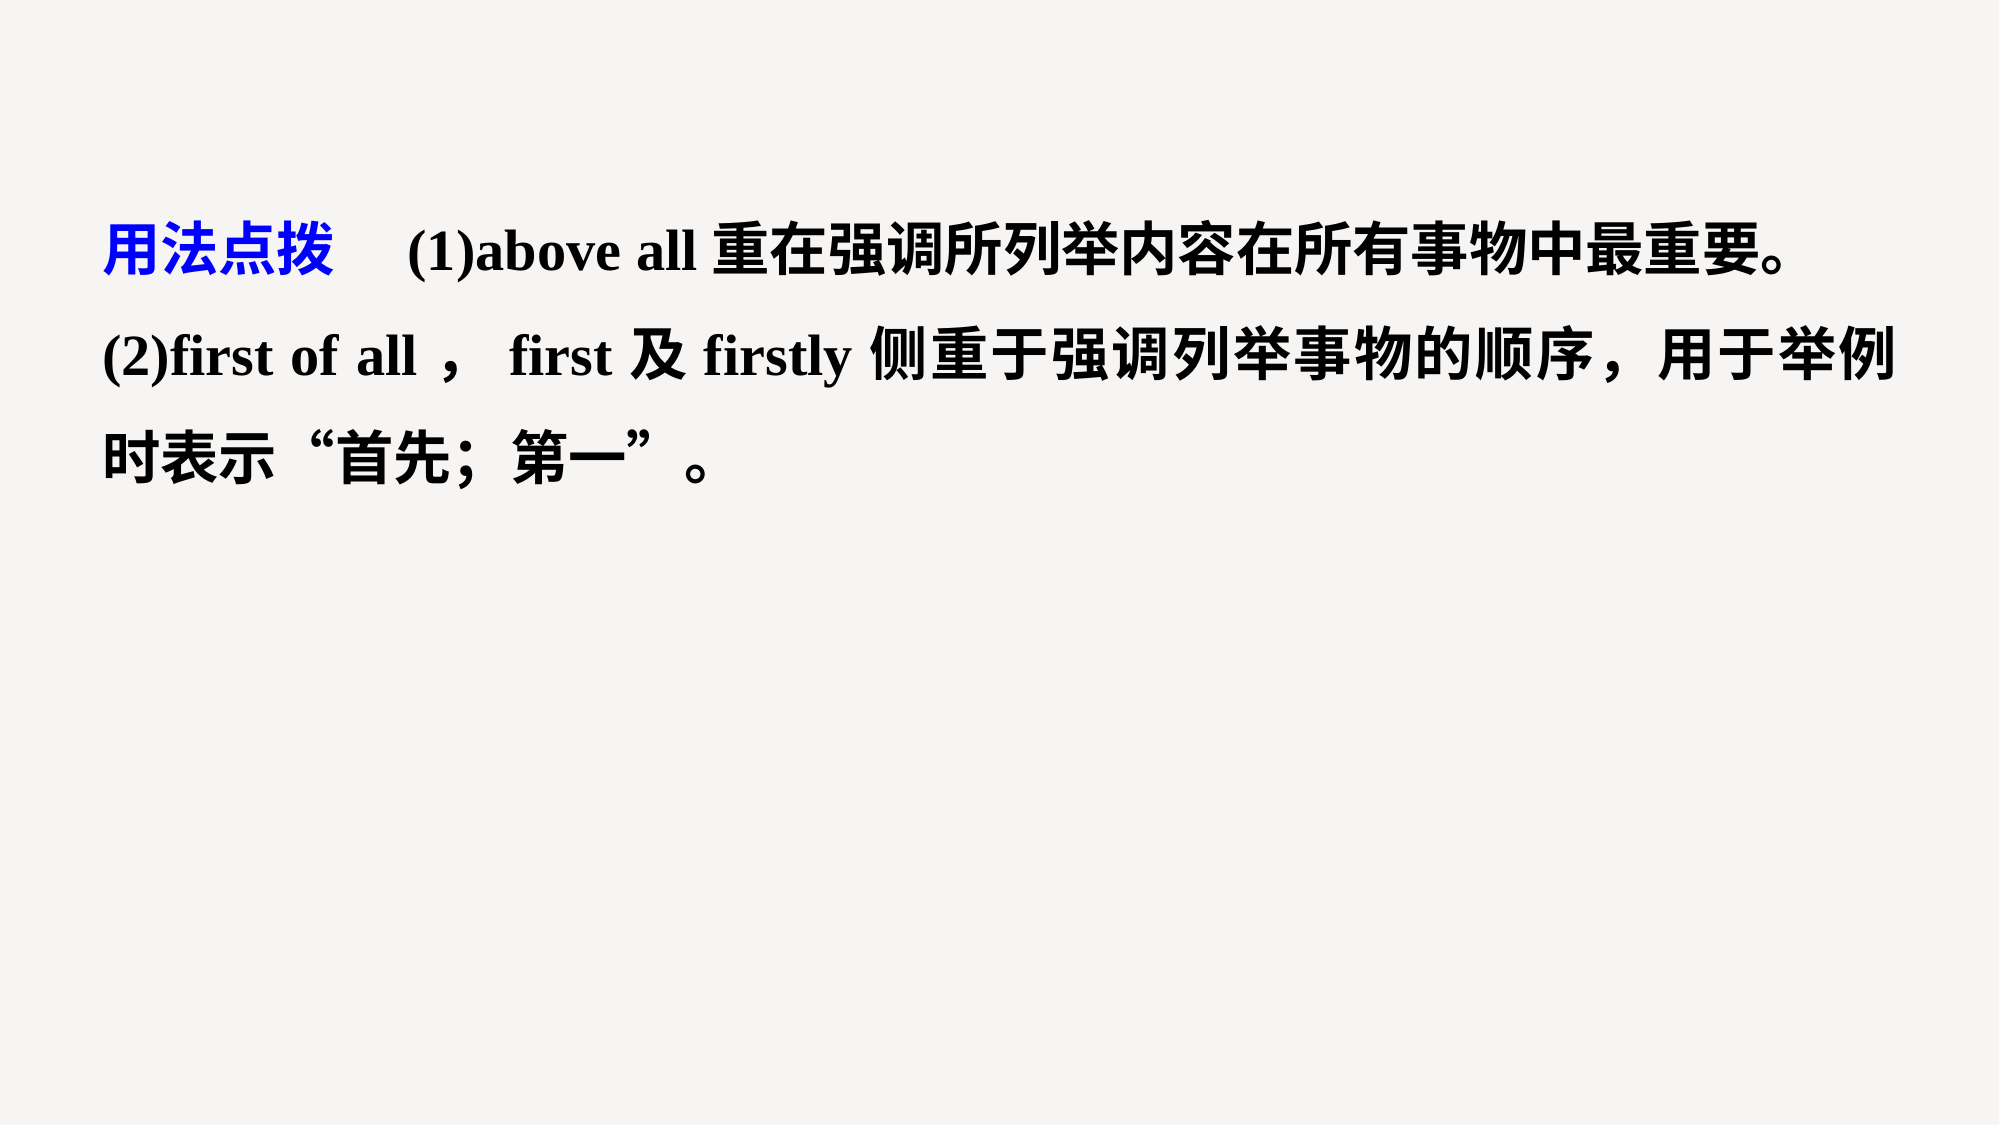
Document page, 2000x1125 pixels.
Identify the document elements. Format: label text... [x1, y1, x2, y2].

text_box 用法点拨 (1)above all重在强调所列举内容在所有事物中最重要。 (2)first of all，first及firstly侧重于强调列举事物的顺序，用于举例时表示“首先；第一”。 [82, 166, 1918, 502]
